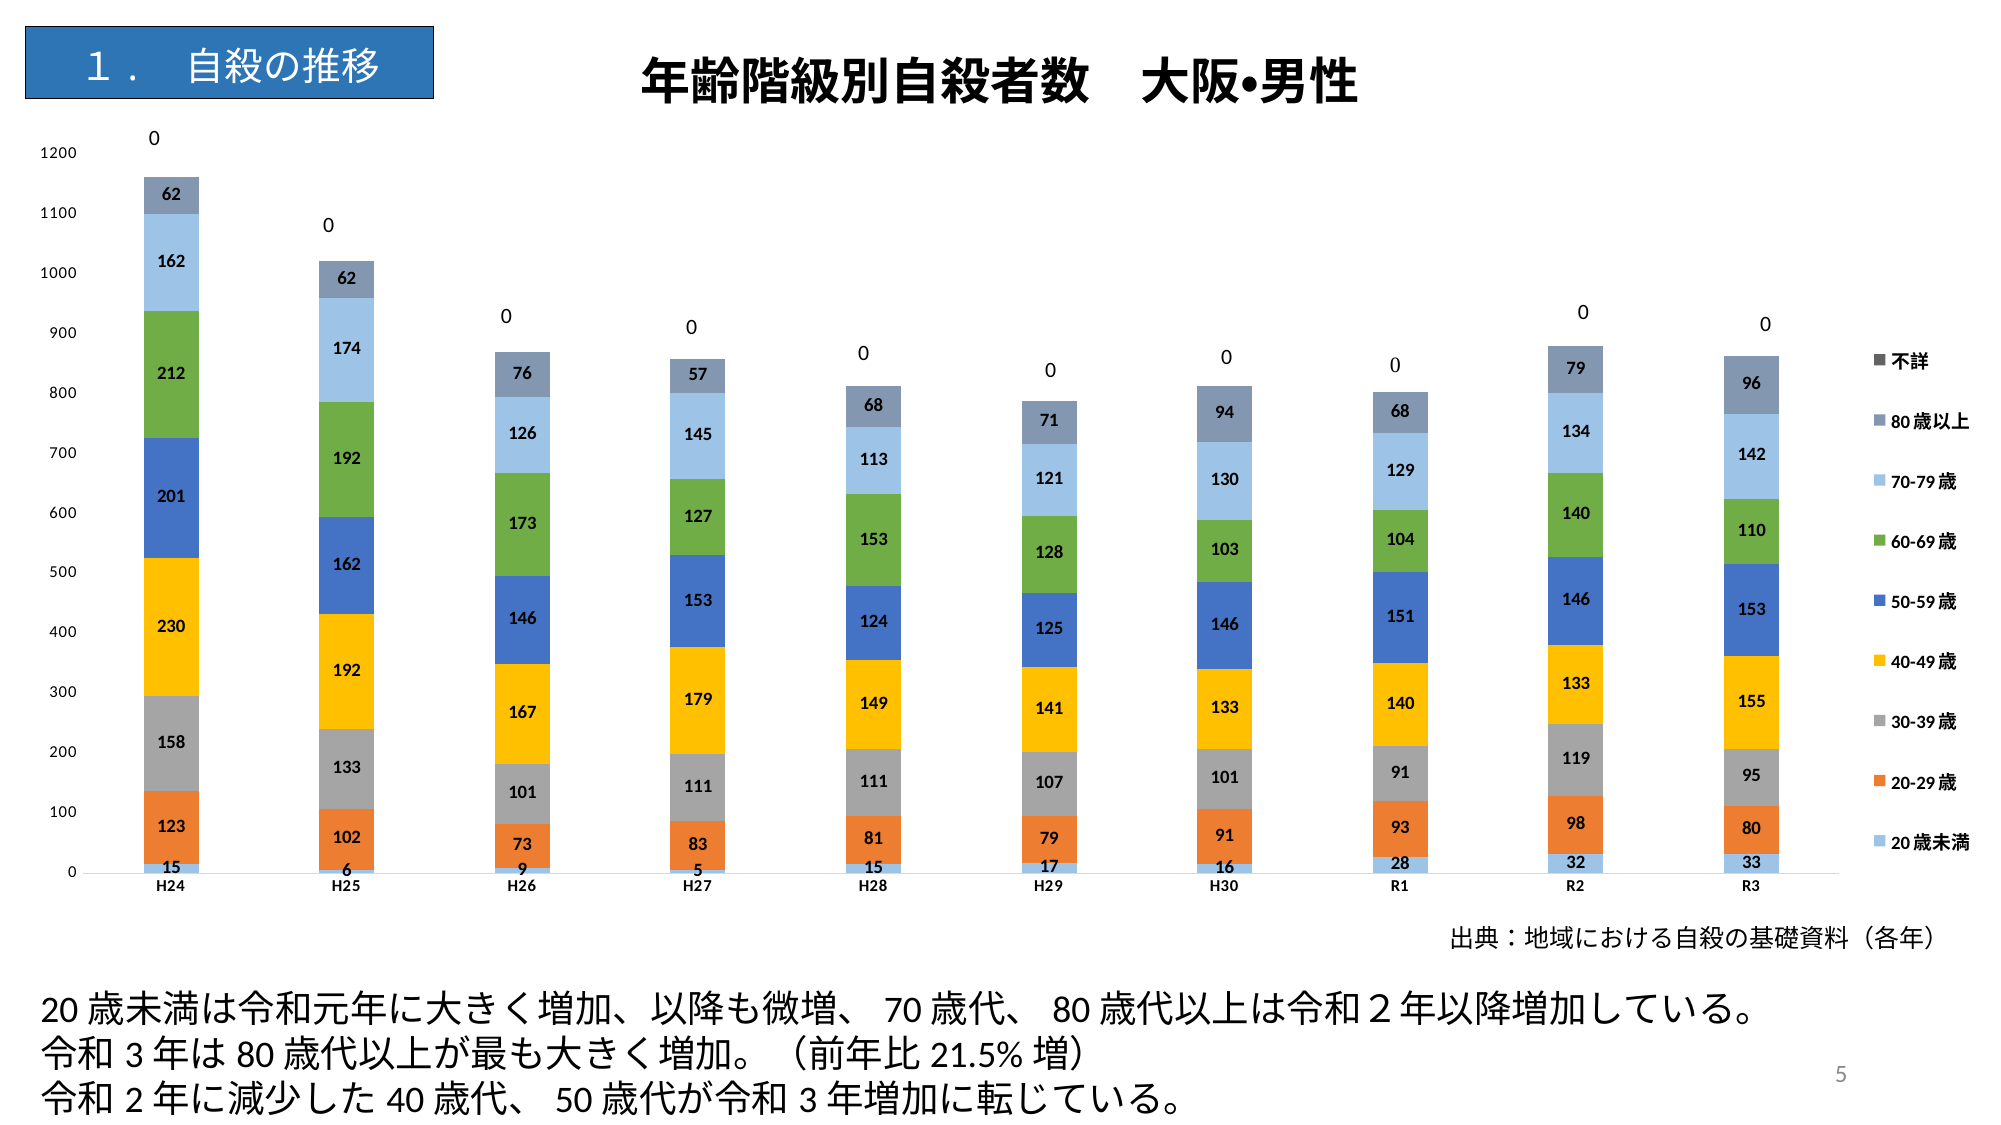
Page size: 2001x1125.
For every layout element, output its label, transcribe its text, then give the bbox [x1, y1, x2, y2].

slide_number 5 [1412, 1042, 1863, 1103]
text_box 出典：地域における自殺の基礎資料（各年） [1434, 915, 1967, 960]
chart [0, 0, 2000, 915]
text_box 20歳未満は令和元年に大きく増加、以降も微増、70歳代、80歳代以上は令和２年以降増加している。 令和3年は80歳代以上が最も大きく増加。（前年比21.5%増） 令和2年に減少した40歳代、50歳代が令和3年増加に転じている。 [25, 978, 2000, 1125]
